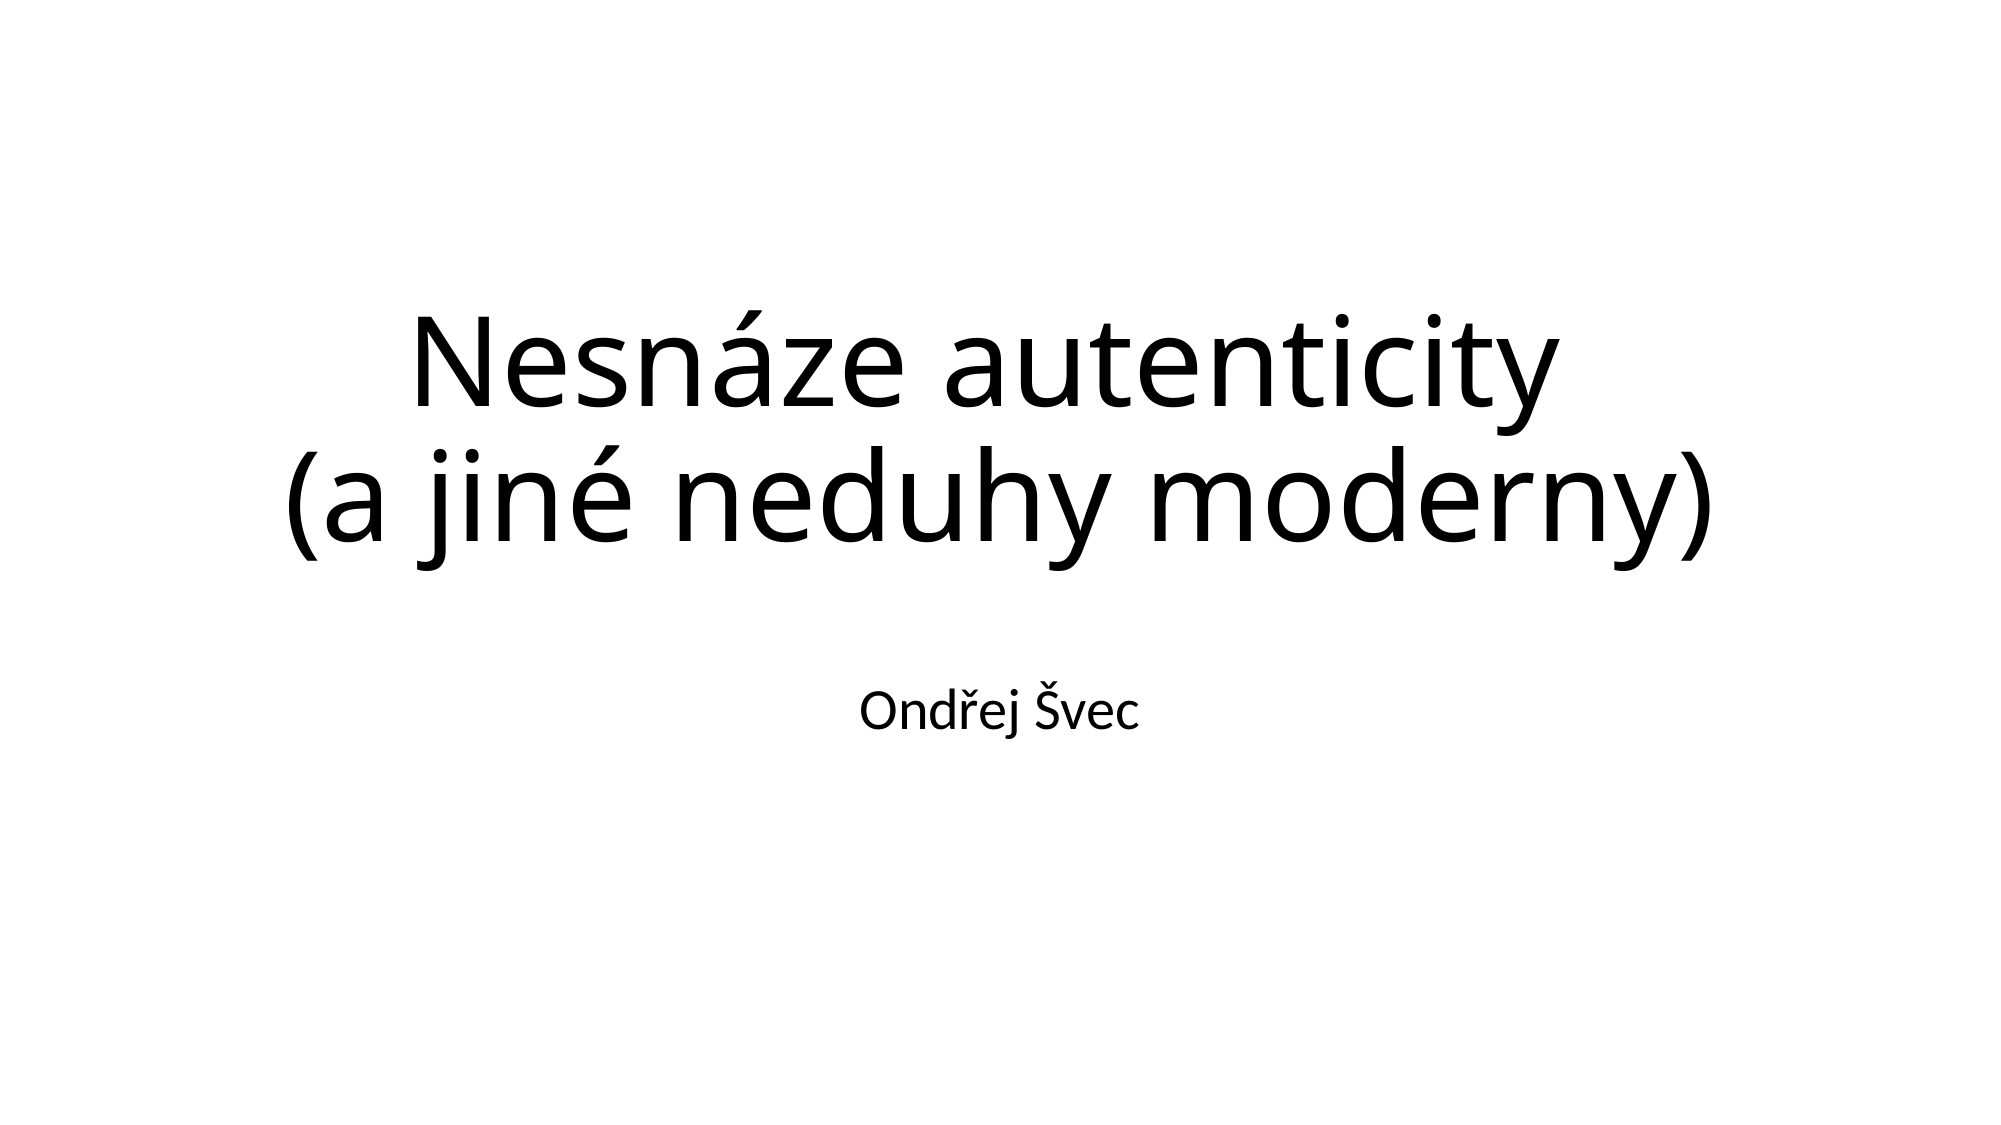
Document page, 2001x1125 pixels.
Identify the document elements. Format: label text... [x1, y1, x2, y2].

subtitle Ondřej Švec [249, 590, 1750, 863]
title Nesnáze autenticity (a jiné neduhy moderny) [249, 184, 1750, 576]
